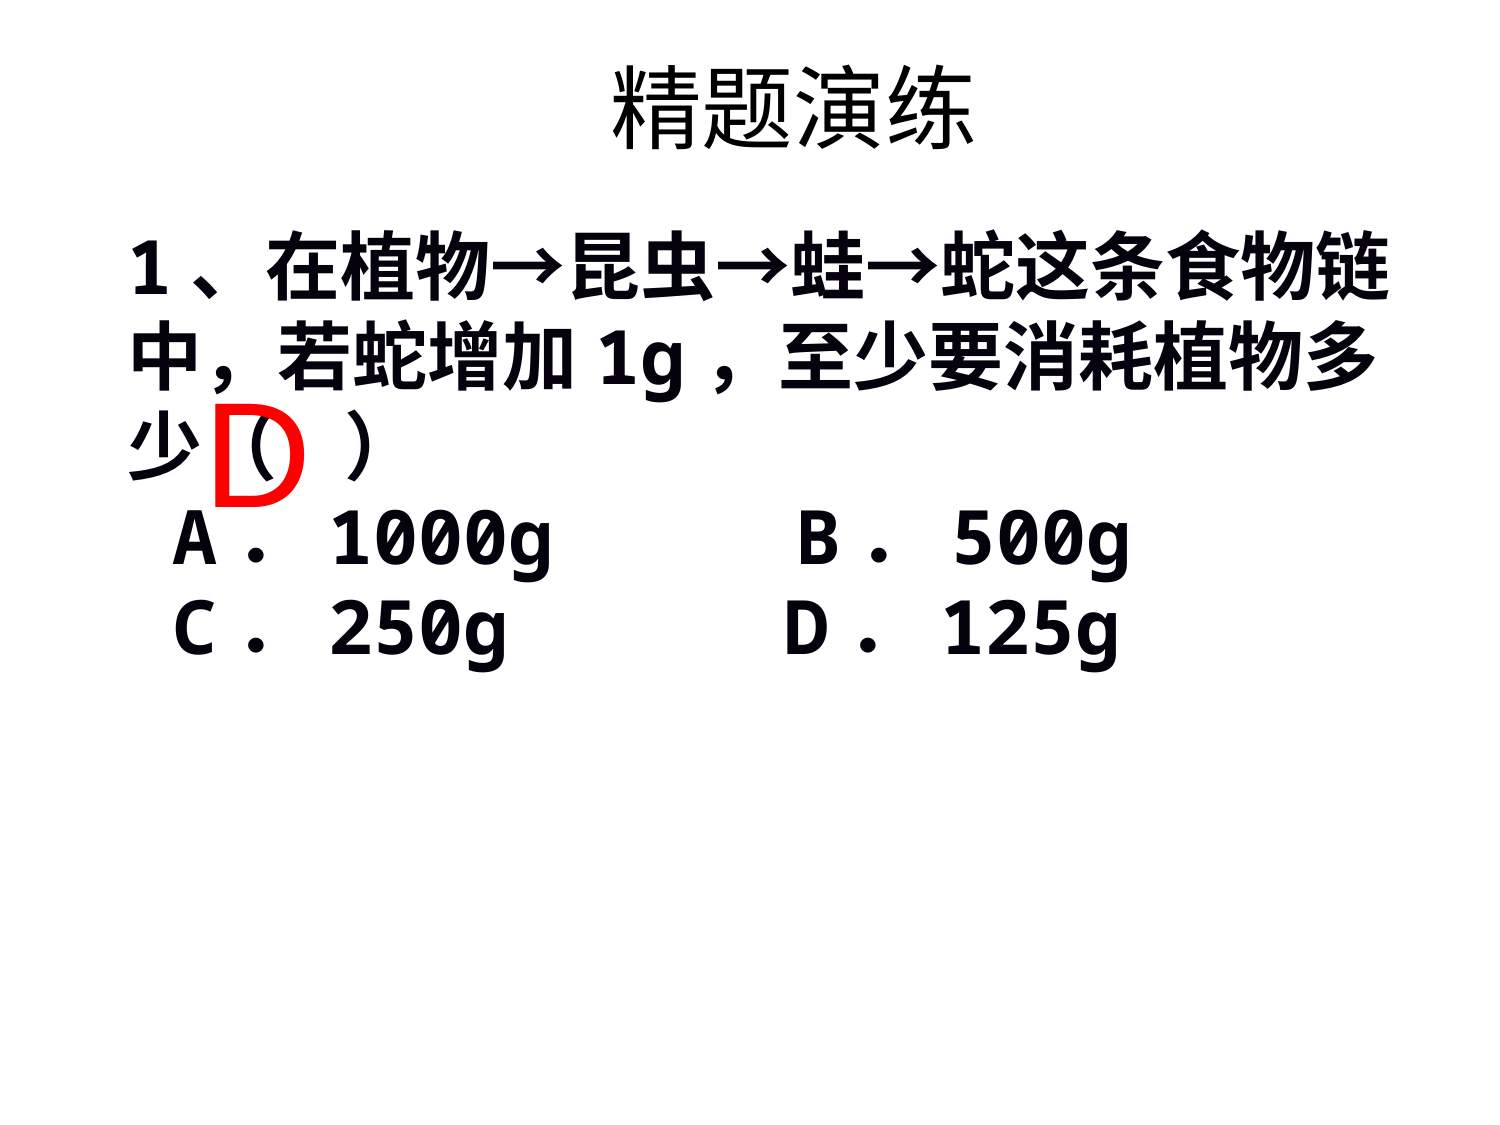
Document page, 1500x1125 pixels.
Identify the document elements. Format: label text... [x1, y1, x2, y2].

title 精题演练 [449, 12, 1138, 201]
text_box D [188, 349, 369, 545]
text_box 1、在植物→昆虫→蛙→蛇这条食物链中，若蛇增加1g，至少要消耗植物多少（ ） A．1000g B．500g C．250g D．125g [112, 212, 1448, 678]
